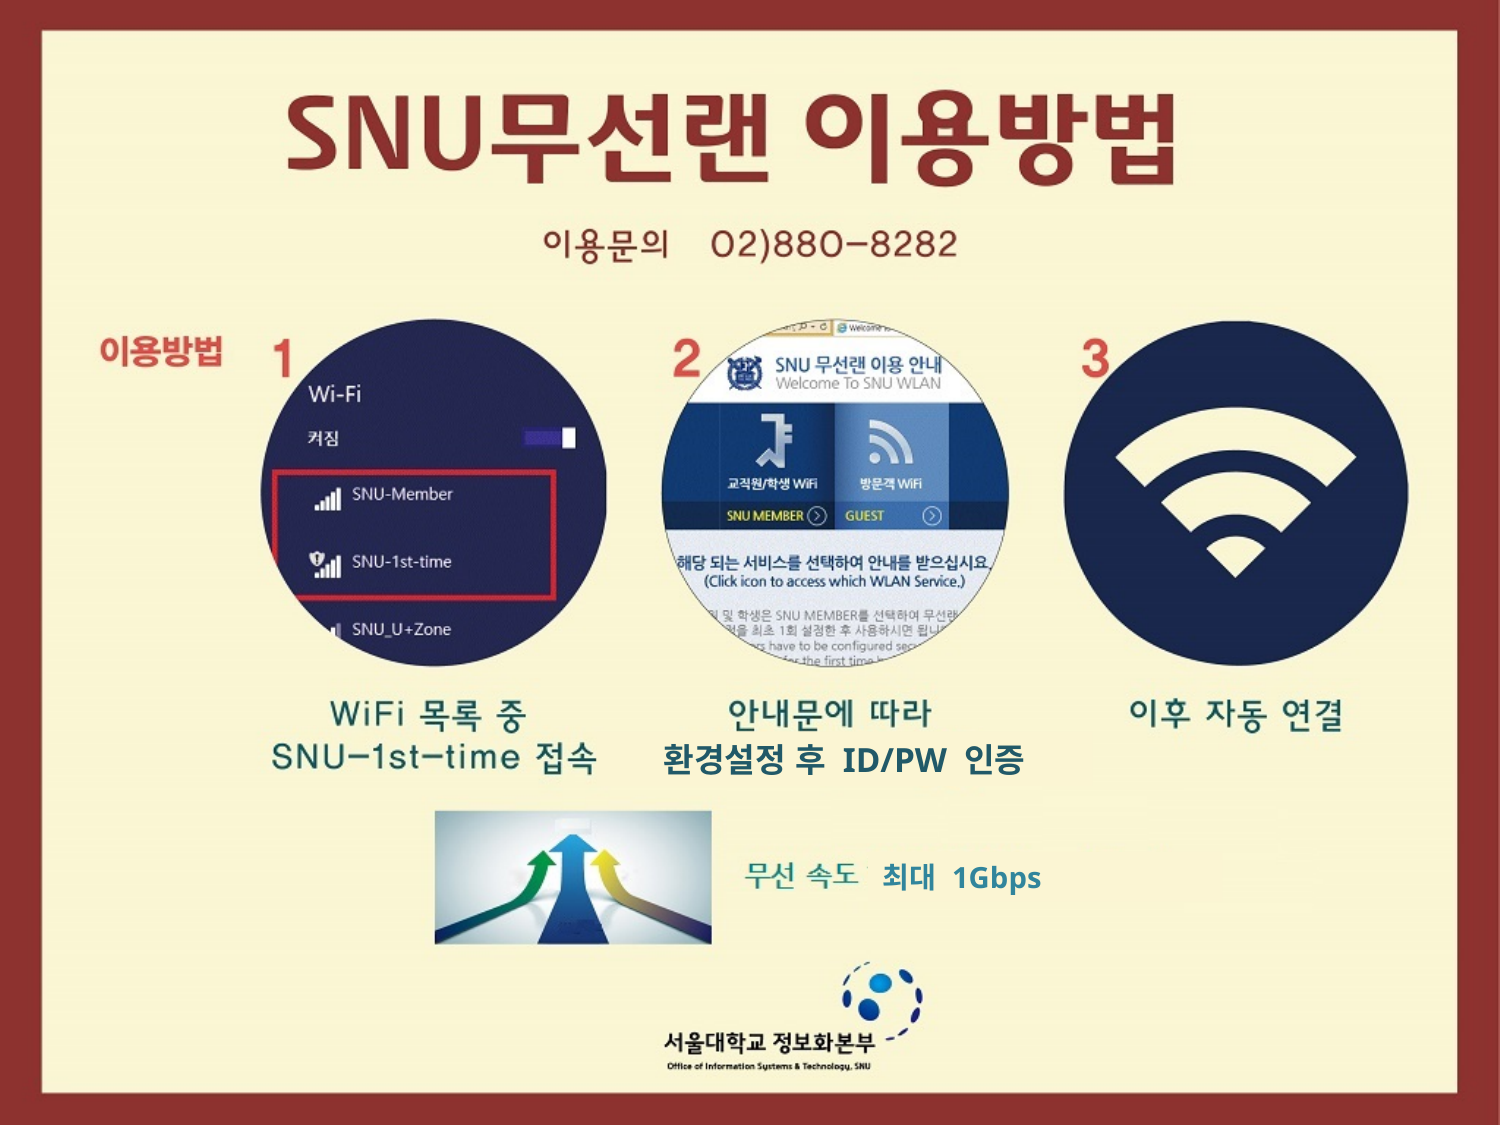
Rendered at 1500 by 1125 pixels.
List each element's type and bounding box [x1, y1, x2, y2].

text_box [0, 0, 1500, 1125]
